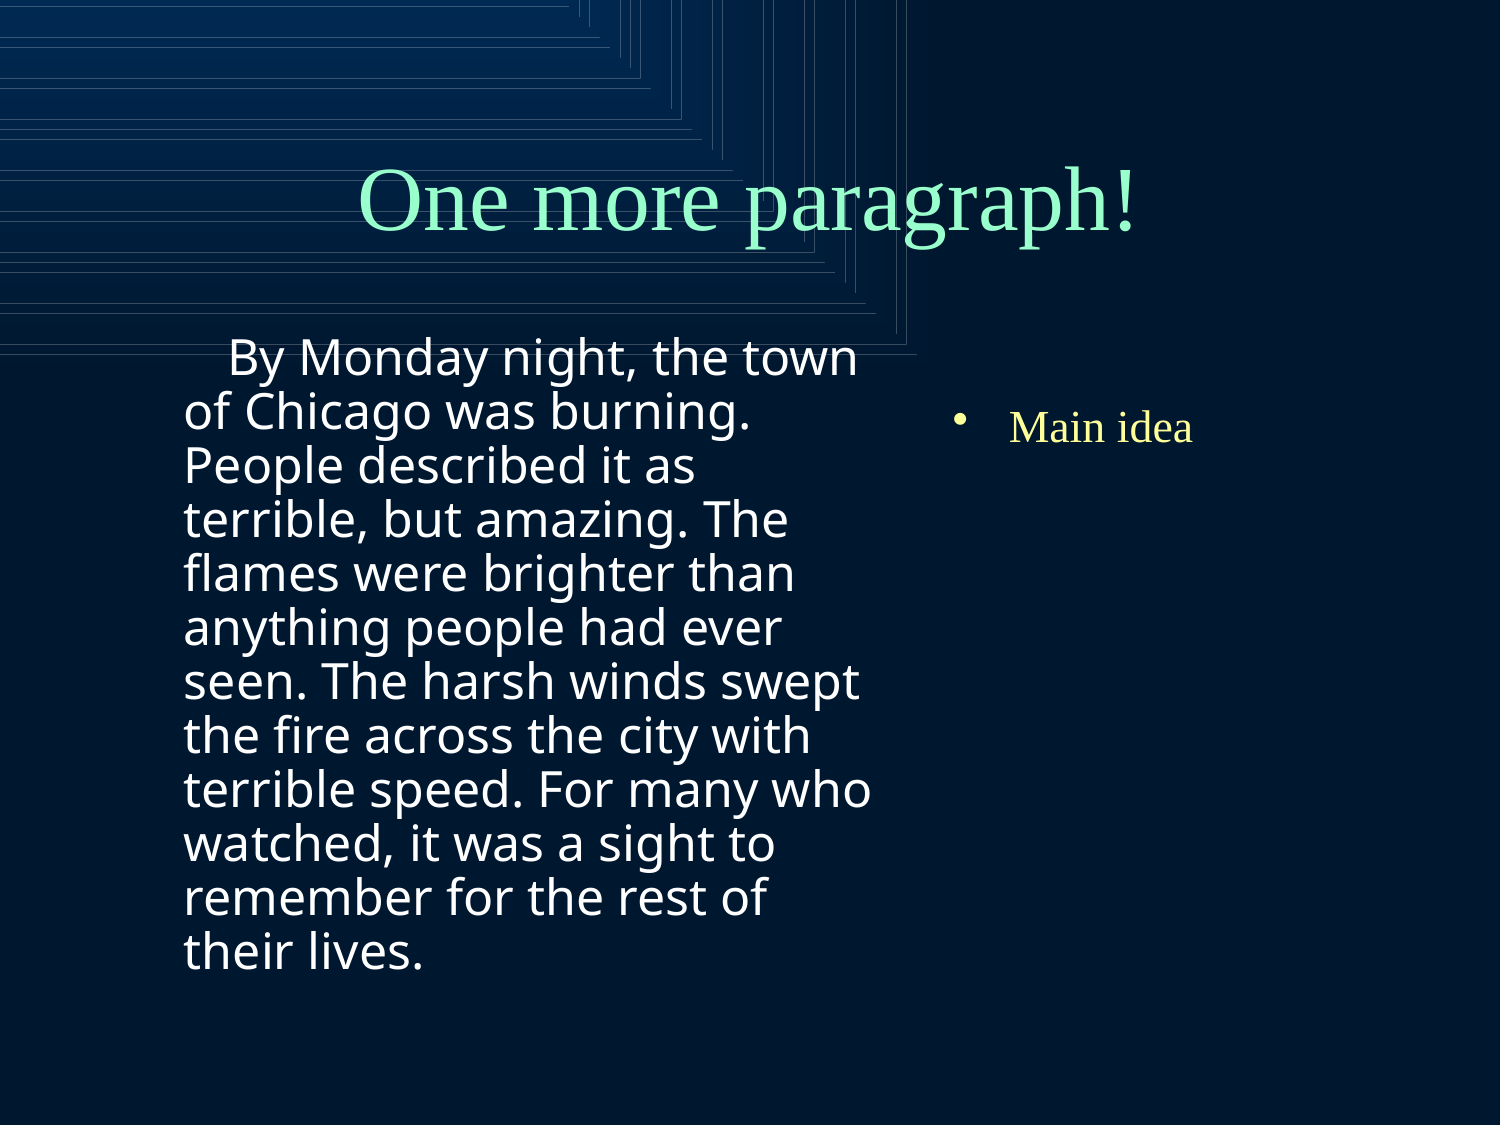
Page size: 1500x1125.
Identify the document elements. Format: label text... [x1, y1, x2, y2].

title One more paragraph! [112, 99, 1388, 288]
list Main idea [937, 324, 1388, 1001]
list By Monday night, the town of Chicago was burning. People described it as terrible, but amazing. The flames were brighter than anything people had ever seen. The harsh winds swept the fire across the city with terrible speed. For many who watched, it was a sight to remember for the rest of their lives. [112, 324, 901, 1001]
